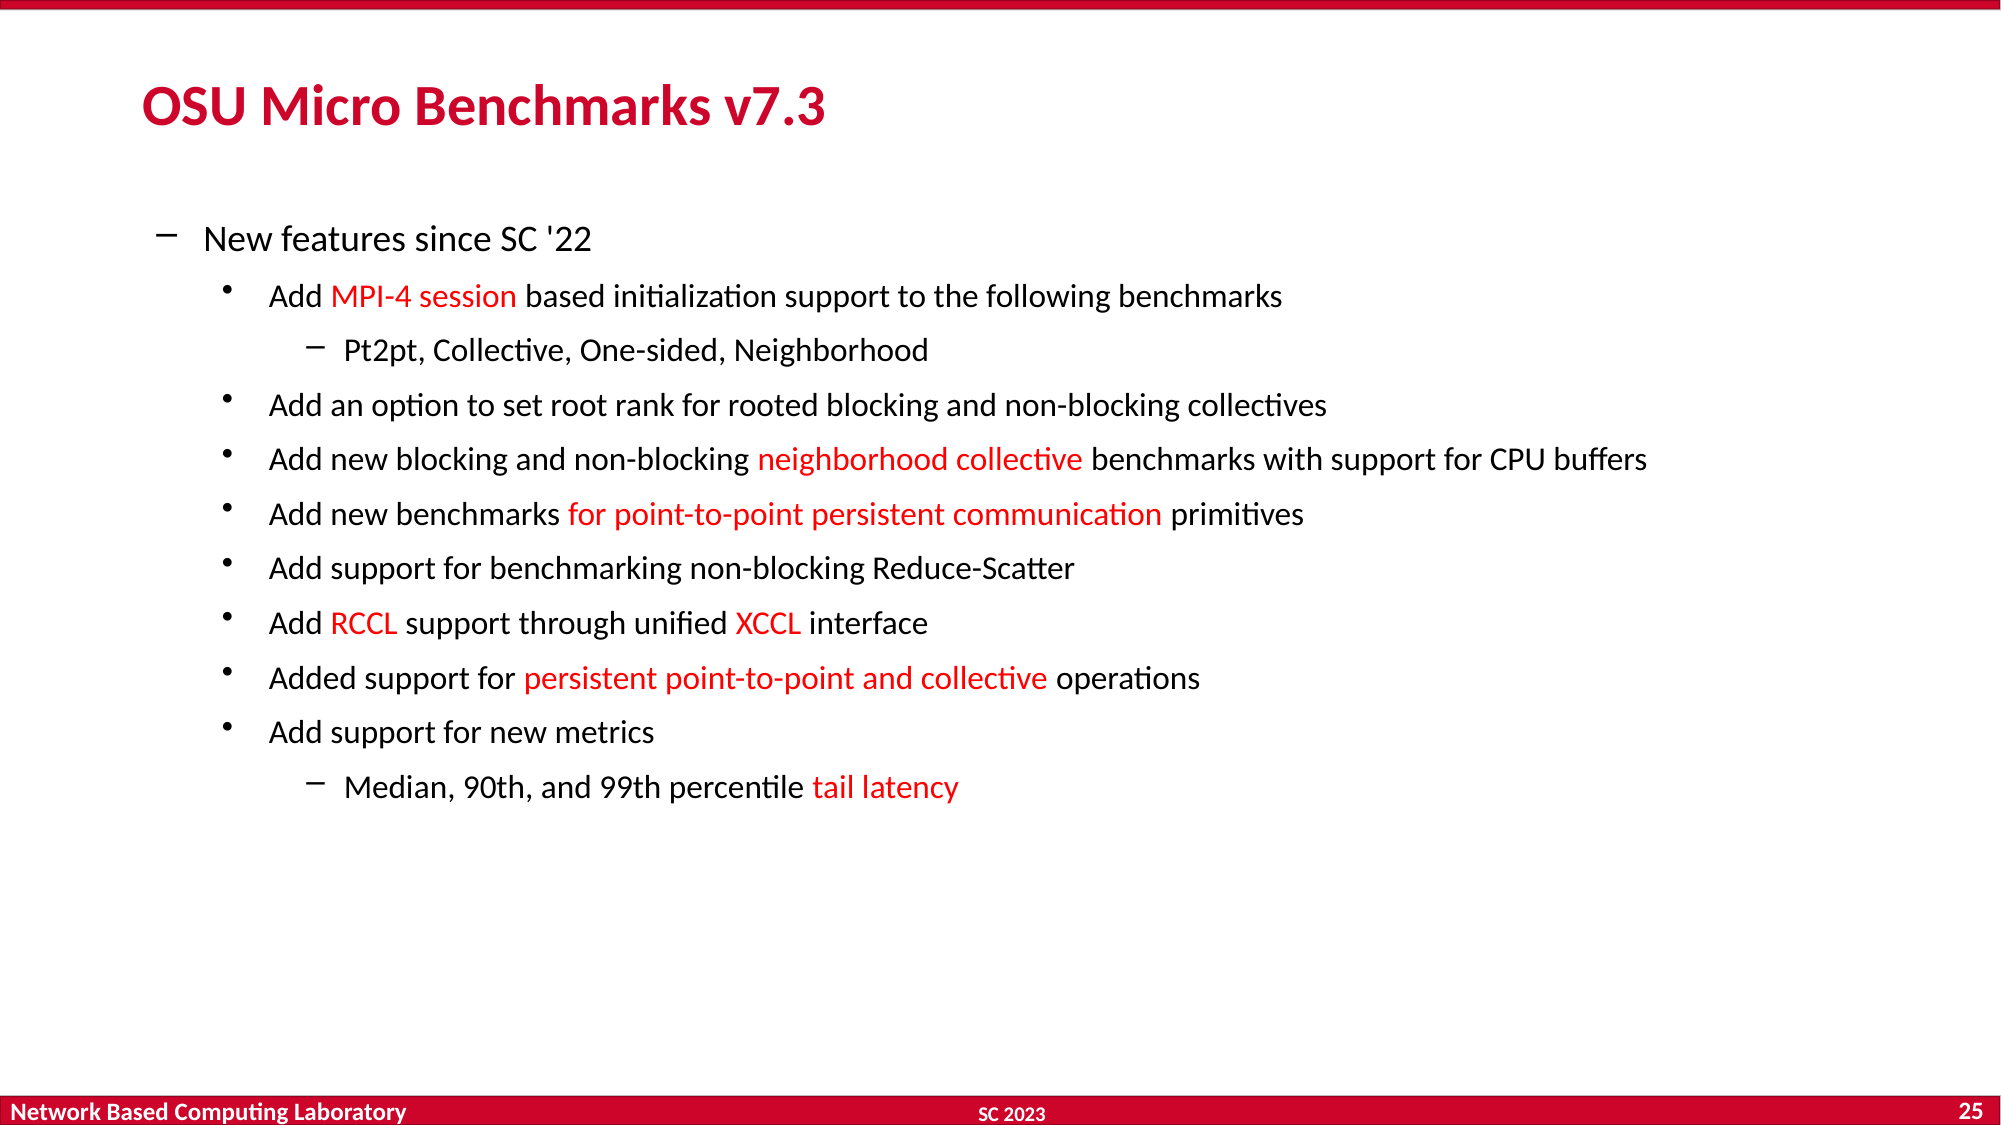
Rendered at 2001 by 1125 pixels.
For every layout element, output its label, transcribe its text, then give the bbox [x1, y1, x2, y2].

list New features since SC '22 Add MPI-4 session based initialization support to the following benchmarks Pt2pt, Collective, One-sided, Neighborhood Add an option to set root rank for rooted blocking and non-blocking collectives Add new blocking and non-blocking neighborhood collective benchmarks with support for CPU buffers Add new benchmarks for point-to-point persistent communication primitives Add support for benchmarking non-blocking Reduce-Scatter Add RCCL support through unified XCCL interface Added support for persistent point-to-point and collective operations Add support for new metrics Median, 90th, and 99th percentile tail latency [66, 197, 1946, 1069]
title OSU Micro Benchmarks v7.3 [127, 60, 1899, 187]
text_box [746, 1048, 1666, 1125]
